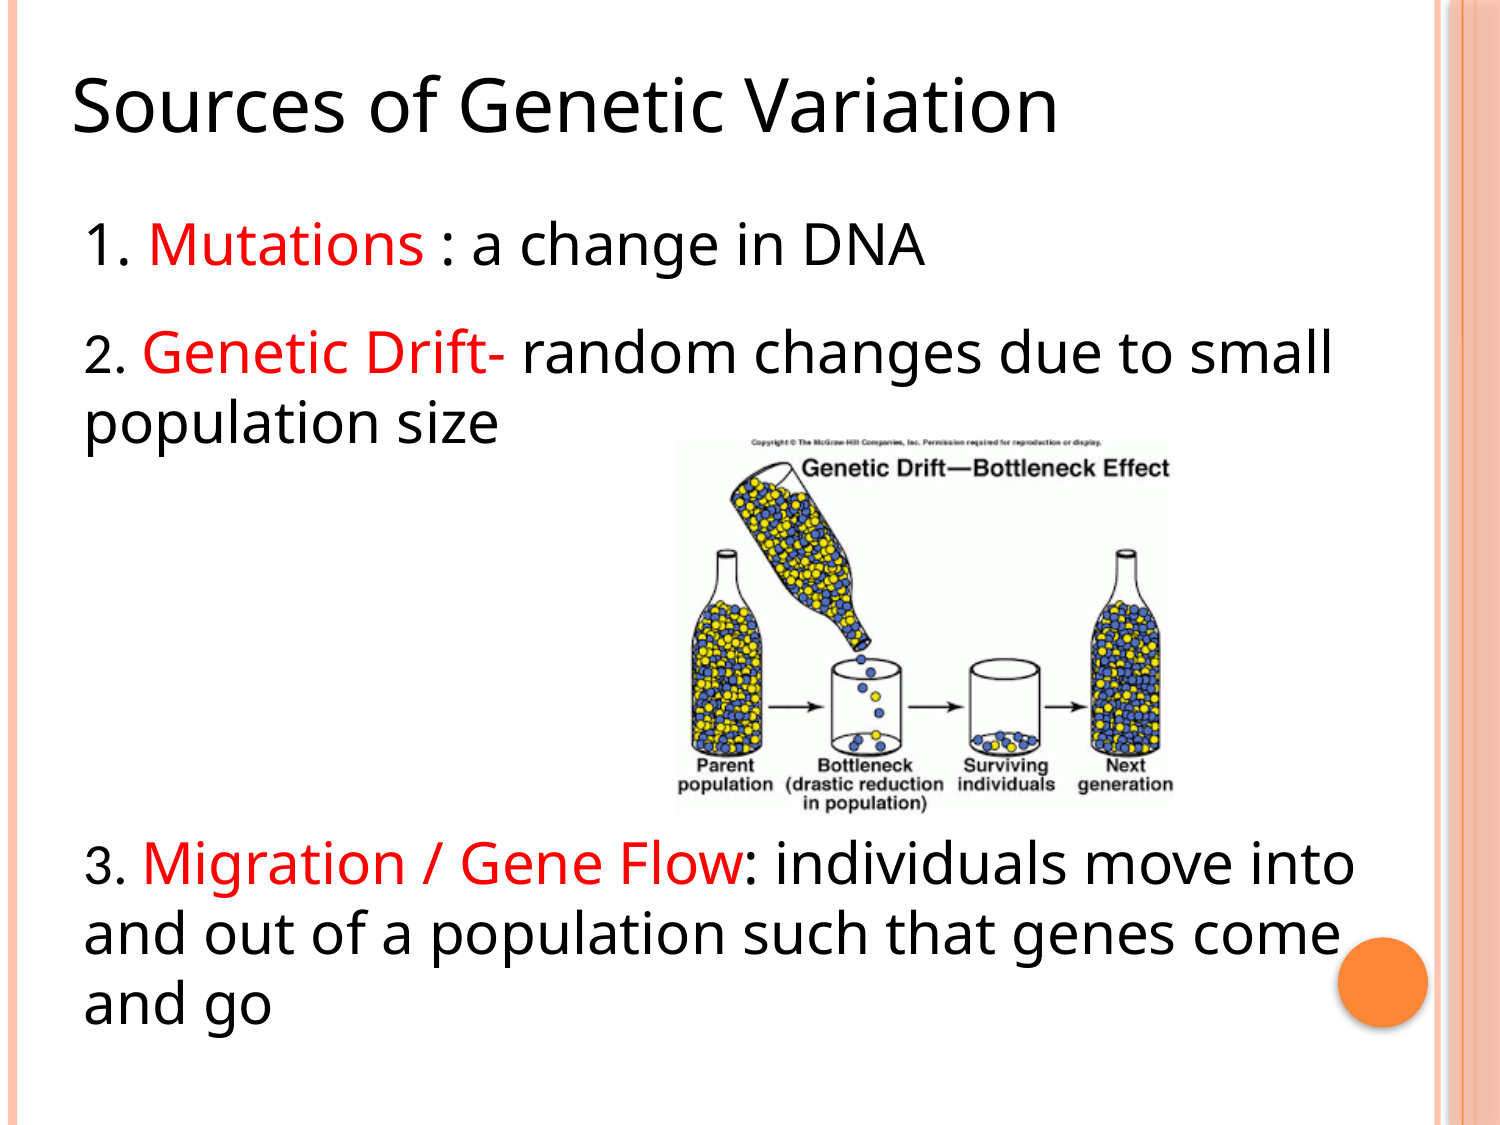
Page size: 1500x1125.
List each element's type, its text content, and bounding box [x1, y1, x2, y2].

text_box 1. Mutations : a change in DNA [68, 200, 1332, 325]
text_box Sources of Genetic Variation [56, 50, 1344, 155]
text_box 2. Genetic Drift- random changes due to small population size [69, 308, 1500, 463]
picture [674, 438, 1176, 815]
text_box 3. Migration / Gene Flow: individuals move into and out of a population such that genes come and go [68, 819, 1419, 1044]
